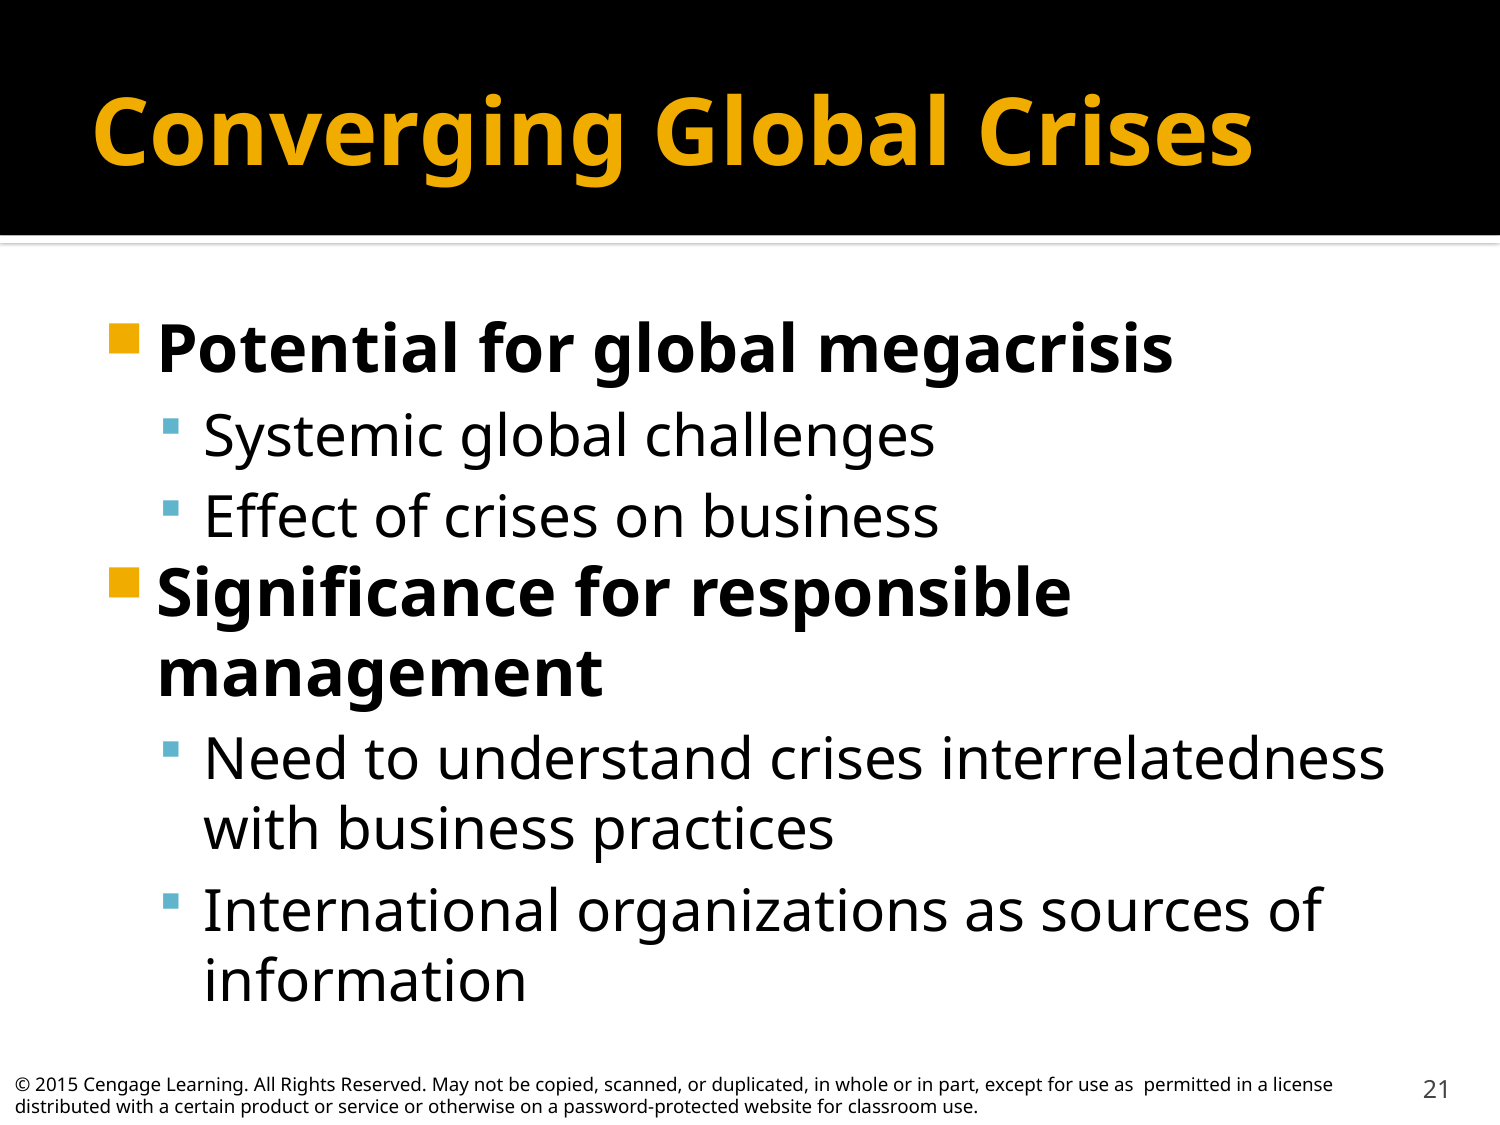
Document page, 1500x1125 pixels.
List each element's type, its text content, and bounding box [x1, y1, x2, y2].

title Converging Global Crises [75, 25, 1425, 231]
slide_number 21 [1345, 1062, 1467, 1108]
list Potential for global megacrisis Systemic global challenges Effect of crises on business Significance for responsible management Need to understand crises interrelatedness with business practices International organizations as sources of information [75, 291, 1425, 1050]
